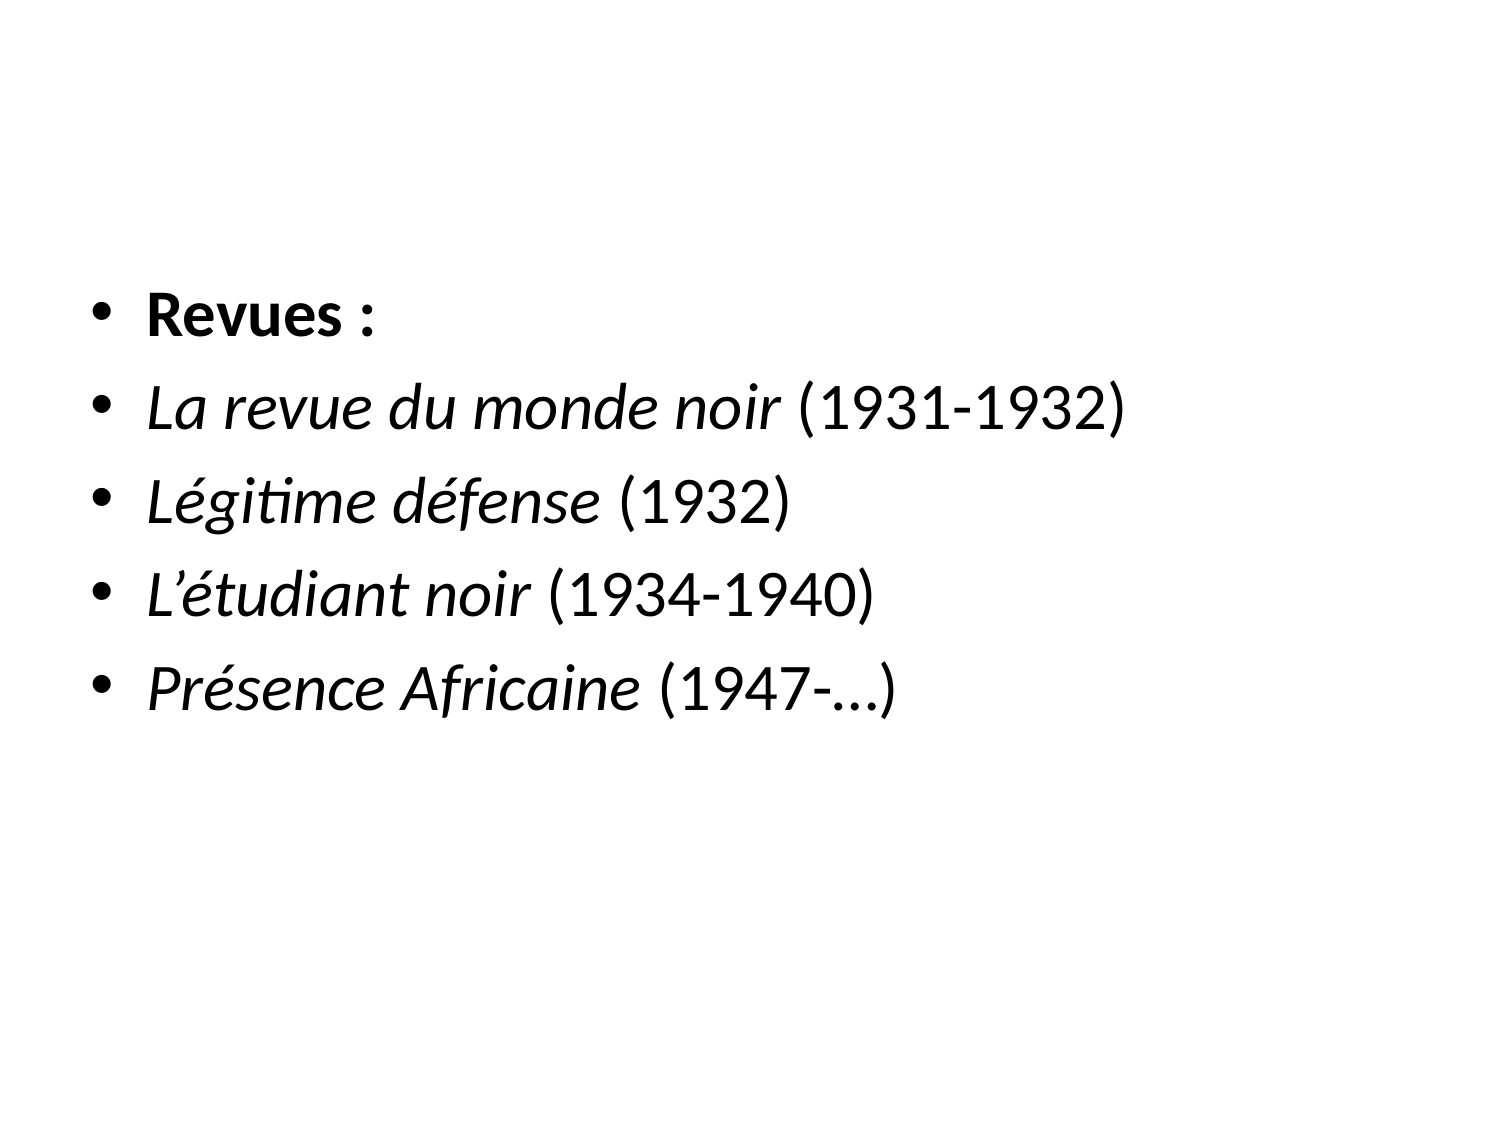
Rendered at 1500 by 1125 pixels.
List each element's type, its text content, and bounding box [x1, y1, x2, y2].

list Revues : La revue du monde noir (1931-1932) Légitime défense (1932) L’étudiant noir (1934-1940) Présence Africaine (1947-…) [75, 262, 1425, 1005]
